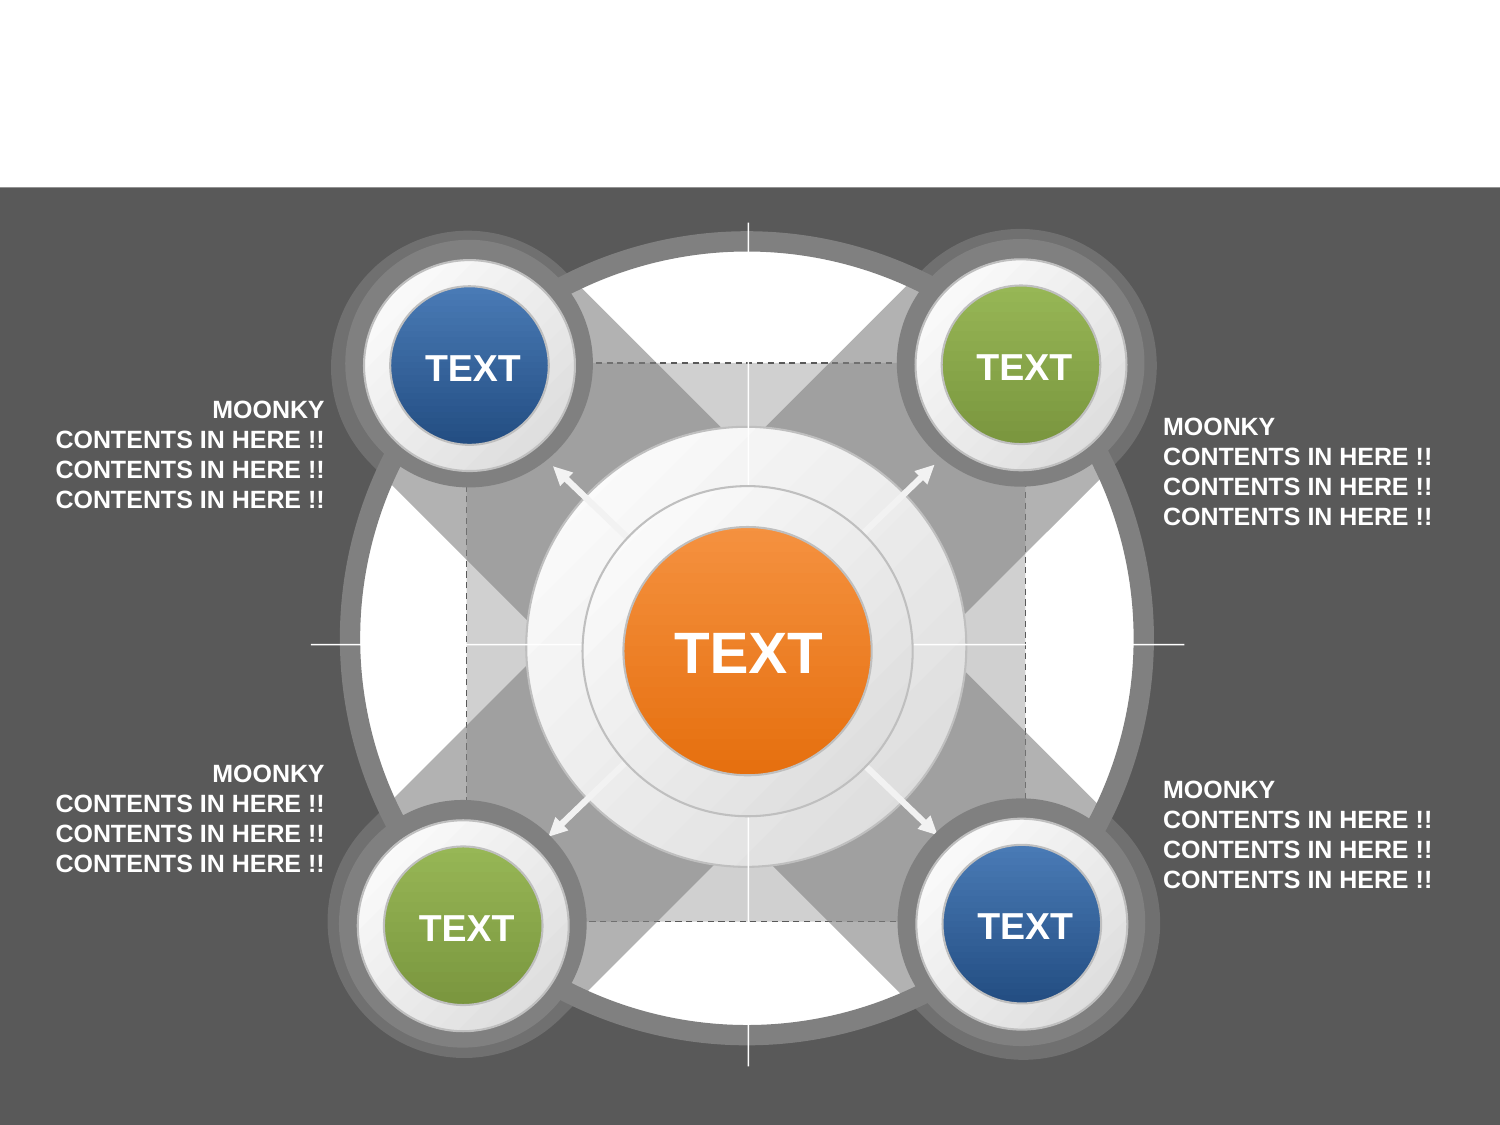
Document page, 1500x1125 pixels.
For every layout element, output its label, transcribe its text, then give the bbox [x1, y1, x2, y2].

text_box [524, 645, 623, 798]
text_box [767, 308, 884, 471]
text_box [749, 769, 895, 869]
text_box [613, 319, 720, 468]
text_box [586, 424, 748, 535]
text_box MOONKY CONTENTS IN HERE !! CONTENTS IN HERE !! CONTENTS IN HERE !! [1148, 766, 1465, 901]
text_box [586, 694, 910, 819]
text_box [912, 673, 1090, 796]
text_box [394, 667, 582, 798]
text_box [402, 496, 582, 619]
text_box [634, 694, 861, 773]
text_box [1026, 495, 1146, 644]
text_box [657, 362, 748, 426]
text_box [337, 239, 608, 488]
text_box [967, 645, 1026, 731]
text_box [749, 868, 827, 922]
text_box [0, 0, 1500, 190]
text_box MOONKY CONTENTS IN HERE !! CONTENTS IN HERE !! CONTENTS IN HERE !! [23, 386, 340, 522]
text_box [749, 362, 829, 425]
text_box [347, 645, 466, 798]
text_box [1026, 645, 1146, 796]
text_box [590, 765, 748, 869]
text_box [749, 922, 885, 1038]
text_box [889, 238, 1160, 487]
text_box [749, 424, 901, 531]
text_box MOONKY CONTENTS IN HERE !! CONTENTS IN HERE !! CONTENTS IN HERE !! [1148, 402, 1465, 538]
text_box [606, 922, 748, 1038]
text_box [973, 228, 1067, 237]
text_box [613, 239, 748, 362]
text_box [987, 1055, 1060, 1060]
text_box [774, 822, 885, 979]
text_box [524, 496, 625, 644]
text_box [869, 645, 969, 796]
text_box [466, 645, 524, 725]
text_box [658, 867, 748, 922]
text_box [347, 496, 466, 644]
text_box [749, 239, 884, 362]
text_box MOONKY CONTENTS IN HERE !! CONTENTS IN HERE !! CONTENTS IN HERE !! [23, 749, 340, 885]
text_box TEXT [537, 608, 960, 694]
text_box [890, 798, 1161, 1047]
text_box [866, 495, 969, 644]
text_box [634, 530, 861, 608]
text_box [606, 820, 712, 973]
text_box [423, 230, 512, 238]
text_box [966, 554, 1026, 644]
text_box [910, 495, 1085, 613]
text_box [466, 561, 525, 644]
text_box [331, 799, 602, 1048]
text_box [586, 483, 910, 608]
